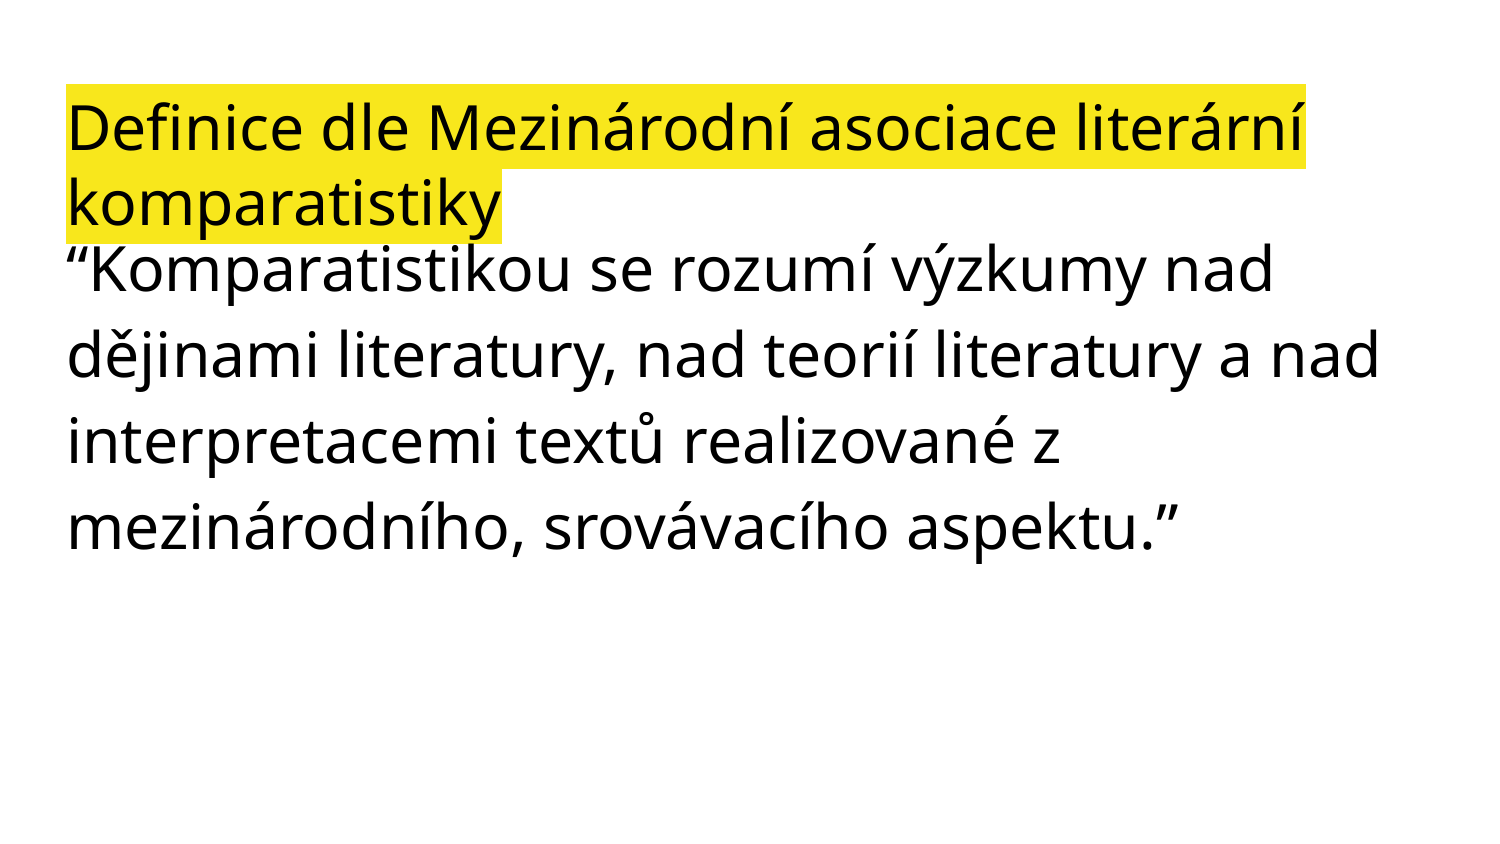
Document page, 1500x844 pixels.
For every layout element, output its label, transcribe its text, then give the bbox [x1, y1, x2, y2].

list “Komparatistikou se rozumí výzkumy nad dějinami literatury, nad teorií literatury a nad interpretacemi textů realizované z mezinárodního, srovávacího aspektu.” [51, 202, 1449, 750]
title Definice dle Mezinárodní asociace literární komparatistiky [51, 72, 1449, 167]
